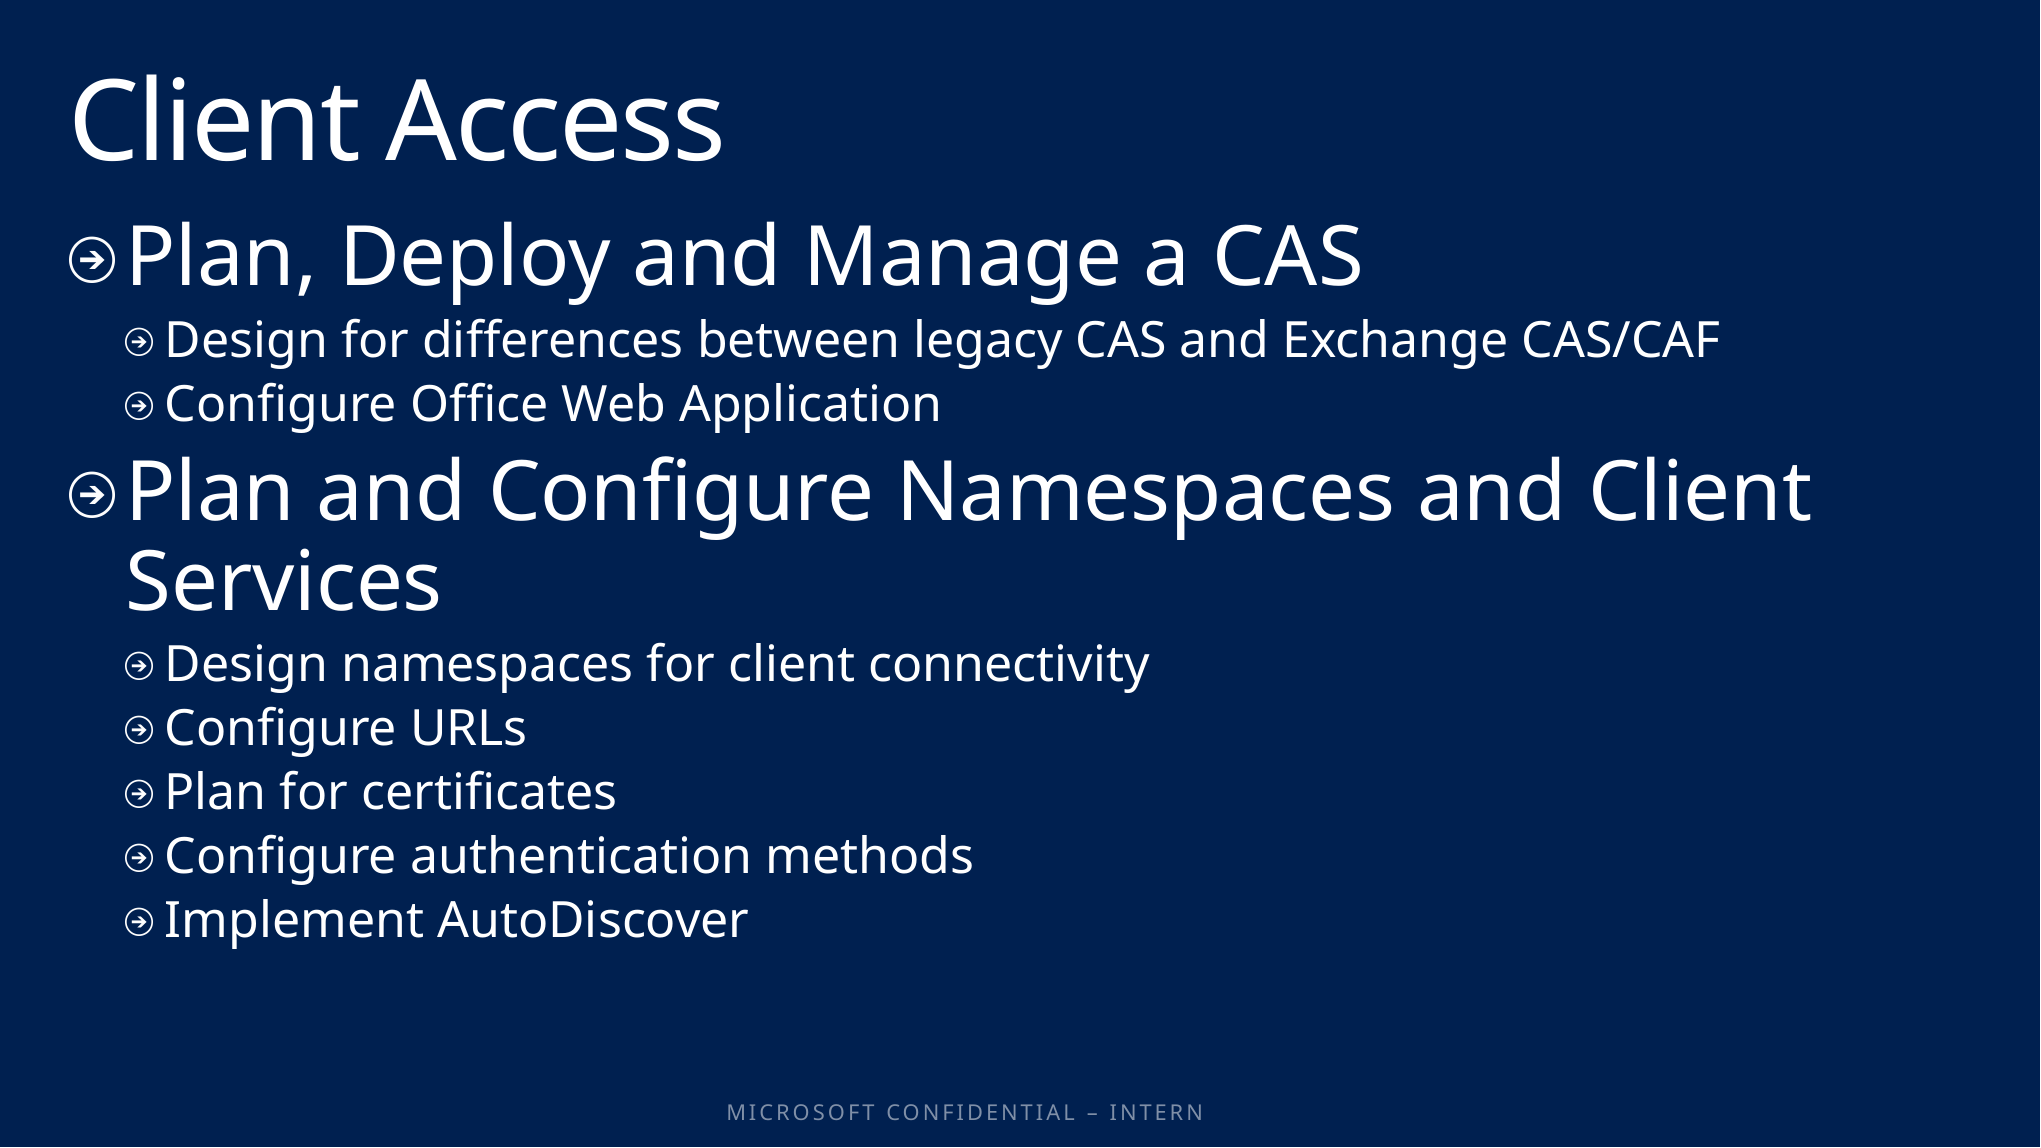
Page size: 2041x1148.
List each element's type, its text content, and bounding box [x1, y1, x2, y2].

picture [125, 320, 161, 356]
picture [125, 836, 161, 872]
picture [125, 708, 161, 744]
list Plan, Deploy and Manage a CAS Design for differences between legacy CAS and Exchange CAS/CAF Configure Office Web Application Plan and Configure Namespaces and Client Services Design namespaces for client connectivity Configure URLs Plan for certificates Configure authentication methods Implement AutoDiscover [45, 199, 1996, 898]
title Client Access [45, 48, 1996, 199]
picture [125, 900, 161, 936]
picture [125, 644, 161, 680]
picture [125, 384, 161, 420]
picture [69, 459, 128, 518]
picture [69, 224, 128, 283]
picture [125, 772, 161, 808]
